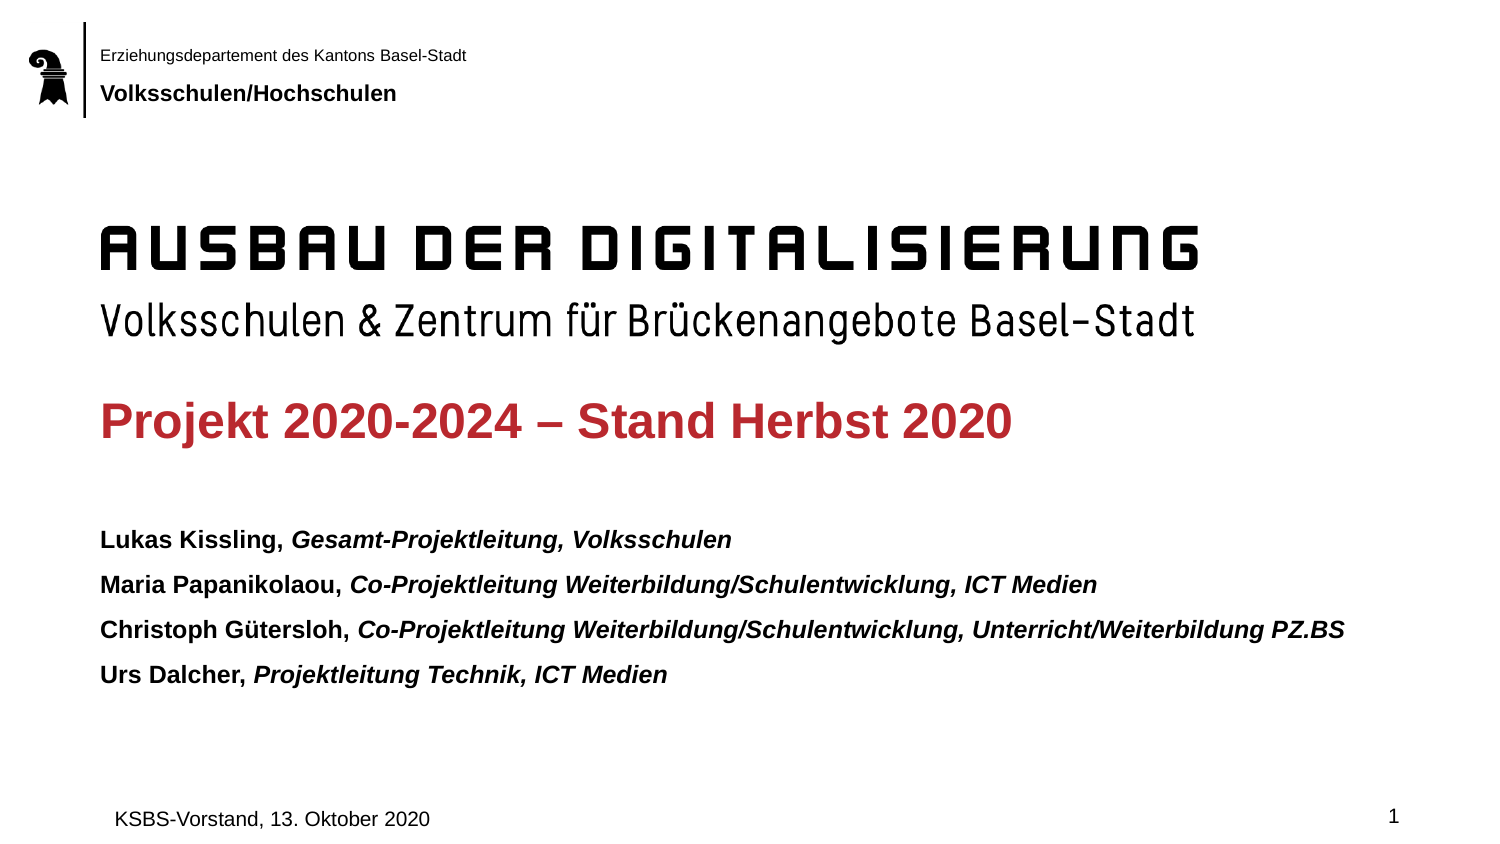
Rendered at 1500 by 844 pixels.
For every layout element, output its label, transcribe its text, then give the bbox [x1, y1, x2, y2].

text_box Projekt 2020-2024 – Stand Herbst 2020 Lukas Kissling, Gesamt-Projektleitung, Volksschulen Maria Papanikolaou, Co-Projektleitung Weiterbildung/Schulentwicklung, ICT Medien Christoph Gütersloh, Co-Projektleitung Weiterbildung/Schulentwicklung, Unterricht/Weiterbildung PZ.BS Urs Dalcher, Projektleitung Technik, ICT Medien [100, 388, 1424, 458]
picture [99, 225, 1198, 345]
text_box KSBS-Vorstand, 13. Oktober 2020 [99, 798, 499, 844]
picture [29, 22, 86, 118]
list [100, 244, 1436, 688]
slide_number 1 [1388, 798, 1500, 844]
